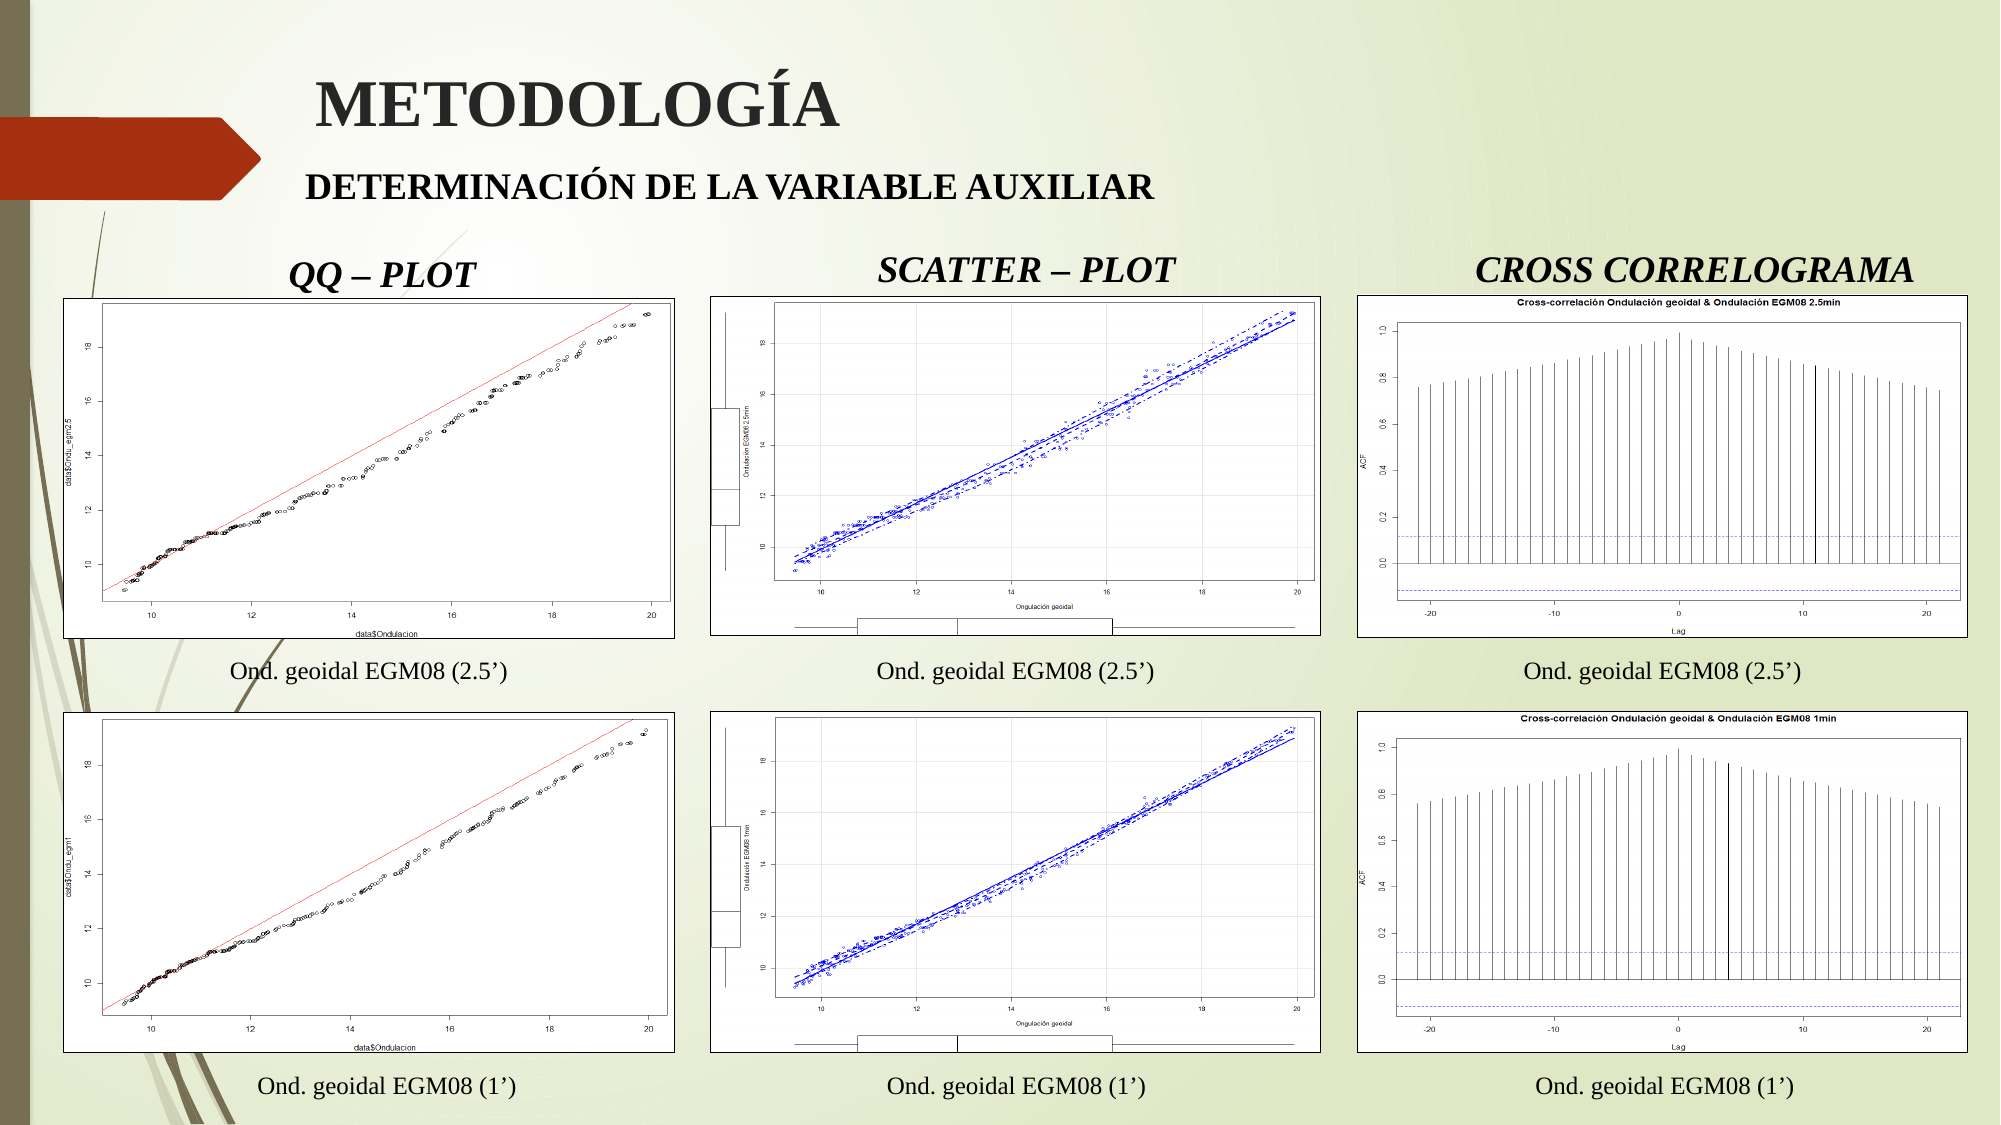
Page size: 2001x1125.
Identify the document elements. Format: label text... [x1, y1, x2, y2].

text_box Ond. geoidal EGM08 (2.5’) [1508, 647, 1817, 692]
picture [63, 298, 675, 639]
text_box DETERMINACIÓN DE LA VARIABLE AUXILIAR [290, 154, 1170, 215]
picture [1357, 711, 1969, 1053]
text_box Ond. geoidal EGM08 (1’) [1520, 1062, 1810, 1107]
picture [710, 296, 1322, 637]
text_box Ond. geoidal EGM08 (1’) [242, 1062, 532, 1107]
text_box CROSS CORRELOGRAMA [1460, 237, 1931, 294]
picture [63, 711, 675, 1053]
text_box Ond. geoidal EGM08 (1’) [872, 1062, 1162, 1107]
text_box Ond. geoidal EGM08 (2.5’) [861, 647, 1170, 692]
text_box SCATTER – PLOT [862, 237, 1201, 295]
title METODOLOGÍA [300, 51, 1763, 167]
picture [710, 711, 1322, 1053]
picture [1357, 294, 1969, 638]
text_box Ond. geoidal EGM08 (2.5’) [215, 647, 523, 692]
text_box QQ – PLOT [273, 242, 501, 298]
